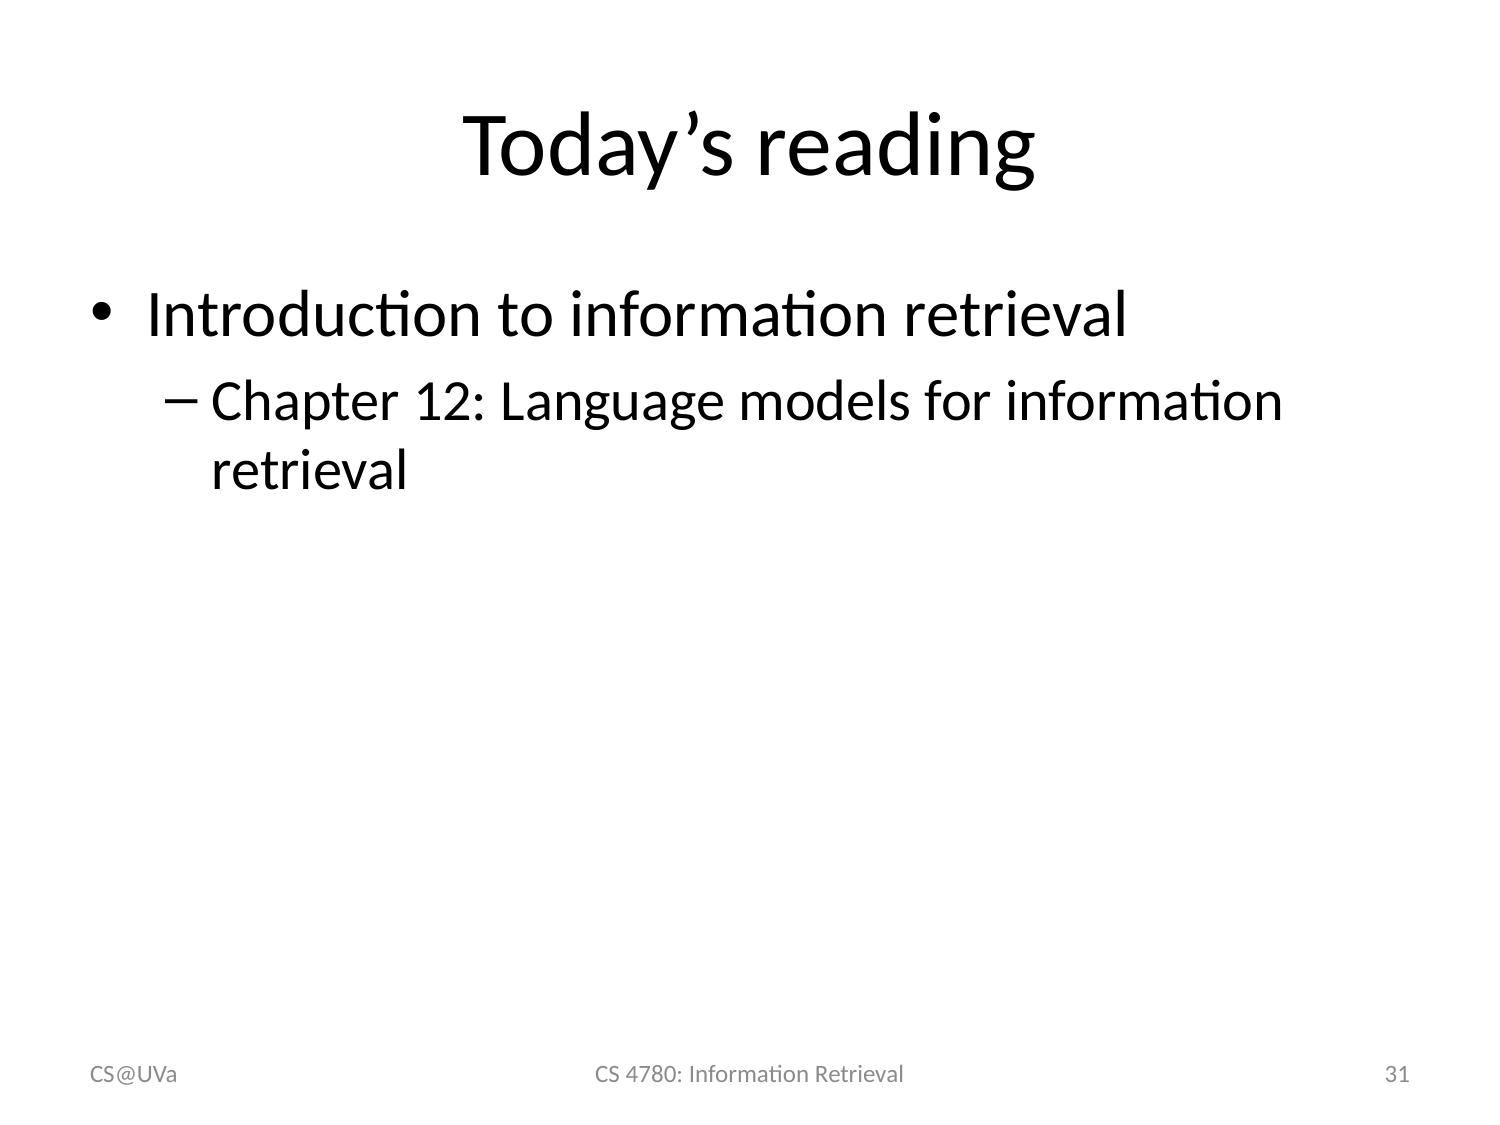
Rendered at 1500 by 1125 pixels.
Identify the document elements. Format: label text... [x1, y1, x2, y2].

footer CS 4780: Information Retrieval [512, 1042, 988, 1103]
title Today’s reading [75, 45, 1425, 233]
slide_number CS@UVa [75, 1042, 425, 1103]
list Introduction to information retrieval Chapter 12: Language models for information retrieval [75, 262, 1425, 1005]
slide_number 31 [1074, 1042, 1425, 1103]
